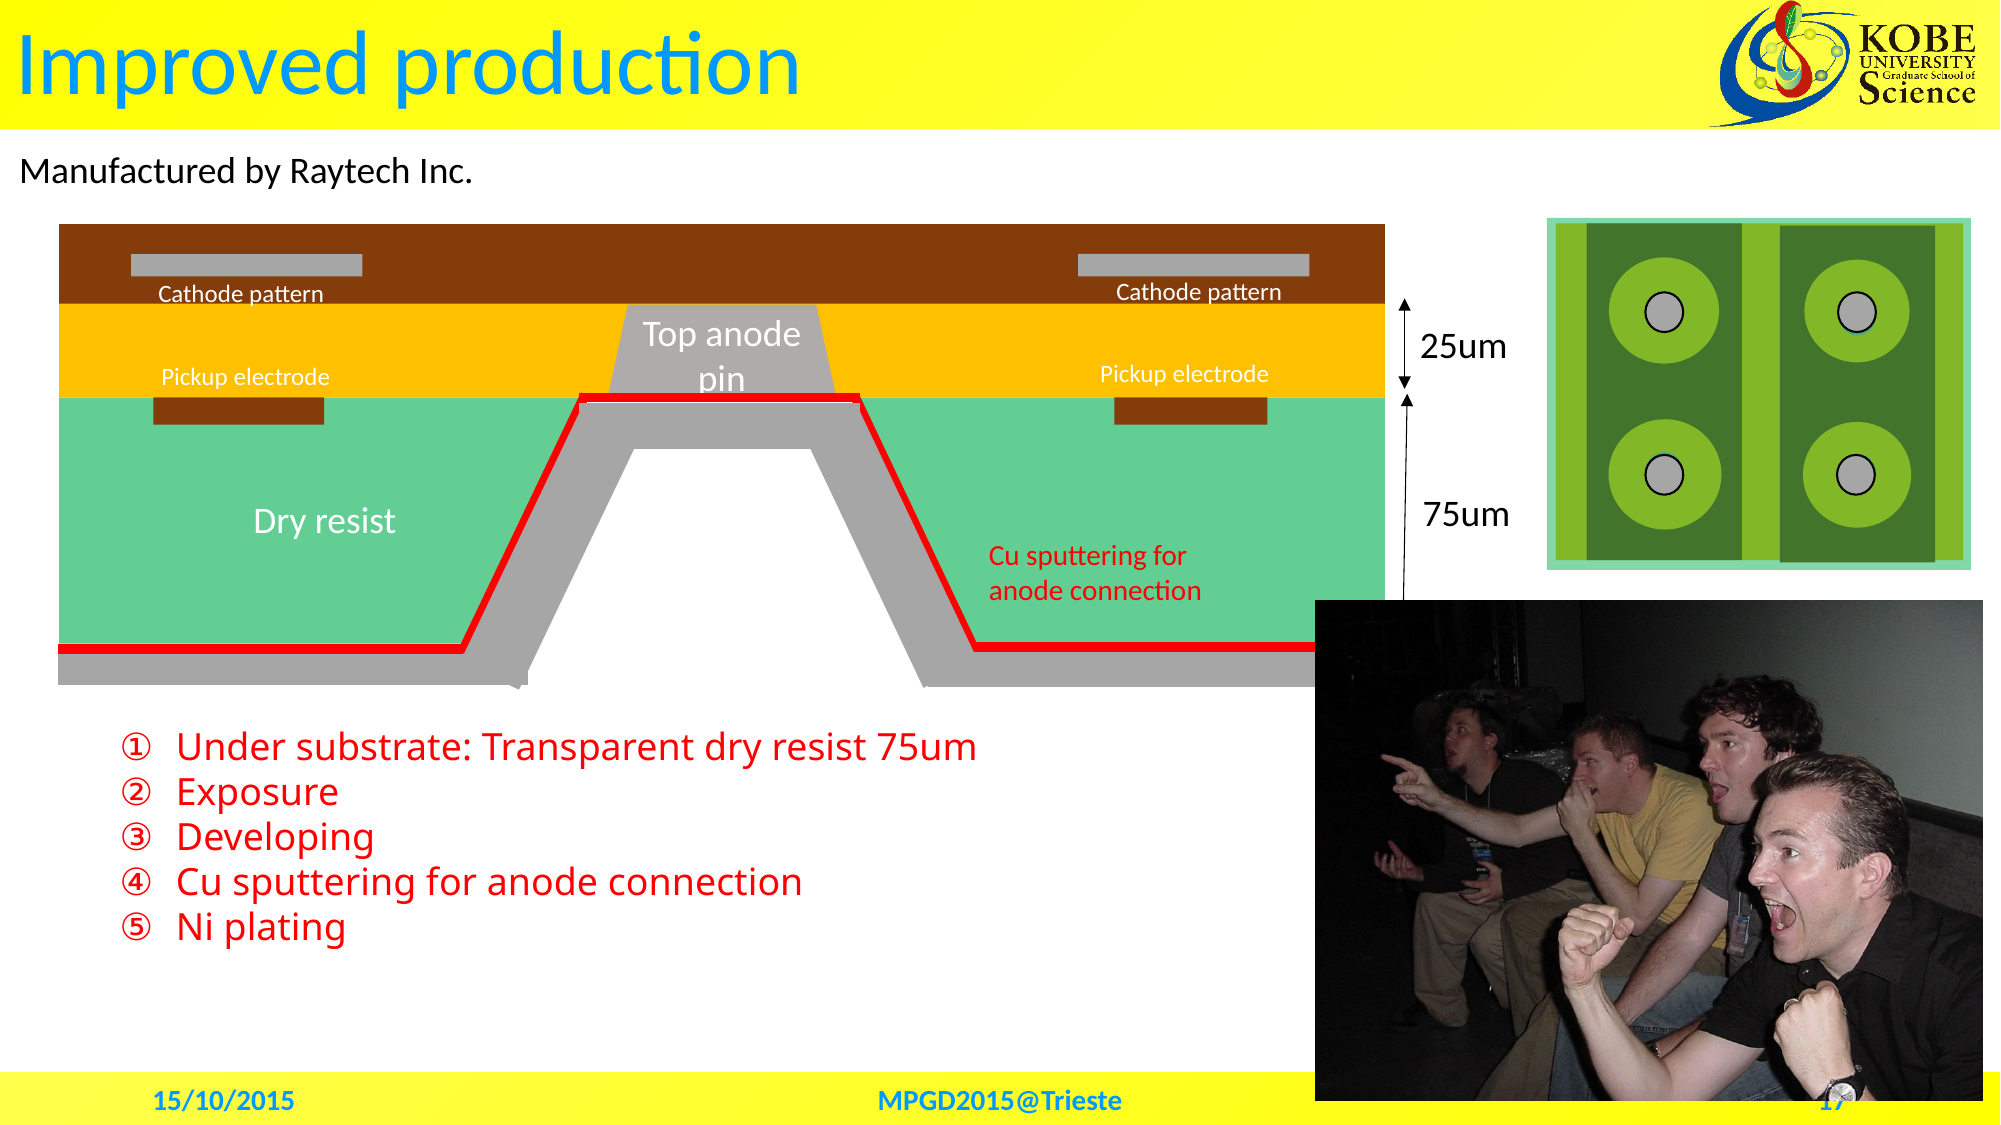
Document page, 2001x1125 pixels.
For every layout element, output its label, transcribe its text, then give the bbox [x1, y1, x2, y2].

slide_number 17 [1412, 1101, 1863, 1125]
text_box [59, 403, 1379, 689]
text_box Manufactured by Raytech Inc. [4, 138, 490, 199]
footer MPGD2015@Trieste [662, 1072, 1338, 1125]
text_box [1379, 393, 1527, 600]
text_box [1546, 217, 1972, 571]
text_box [59, 280, 1385, 397]
picture [1703, 0, 1977, 129]
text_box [1555, 223, 1964, 563]
text_box Under substrate: Transparent dry resist 75um Exposure Developing Cu sputtering for anode connection Ni plating [104, 715, 1105, 956]
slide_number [137, 1072, 588, 1125]
picture [1315, 600, 1983, 1101]
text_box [59, 224, 1385, 280]
text_box 25um [1405, 313, 1523, 373]
title Improved production [0, 0, 1210, 131]
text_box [59, 381, 1379, 403]
